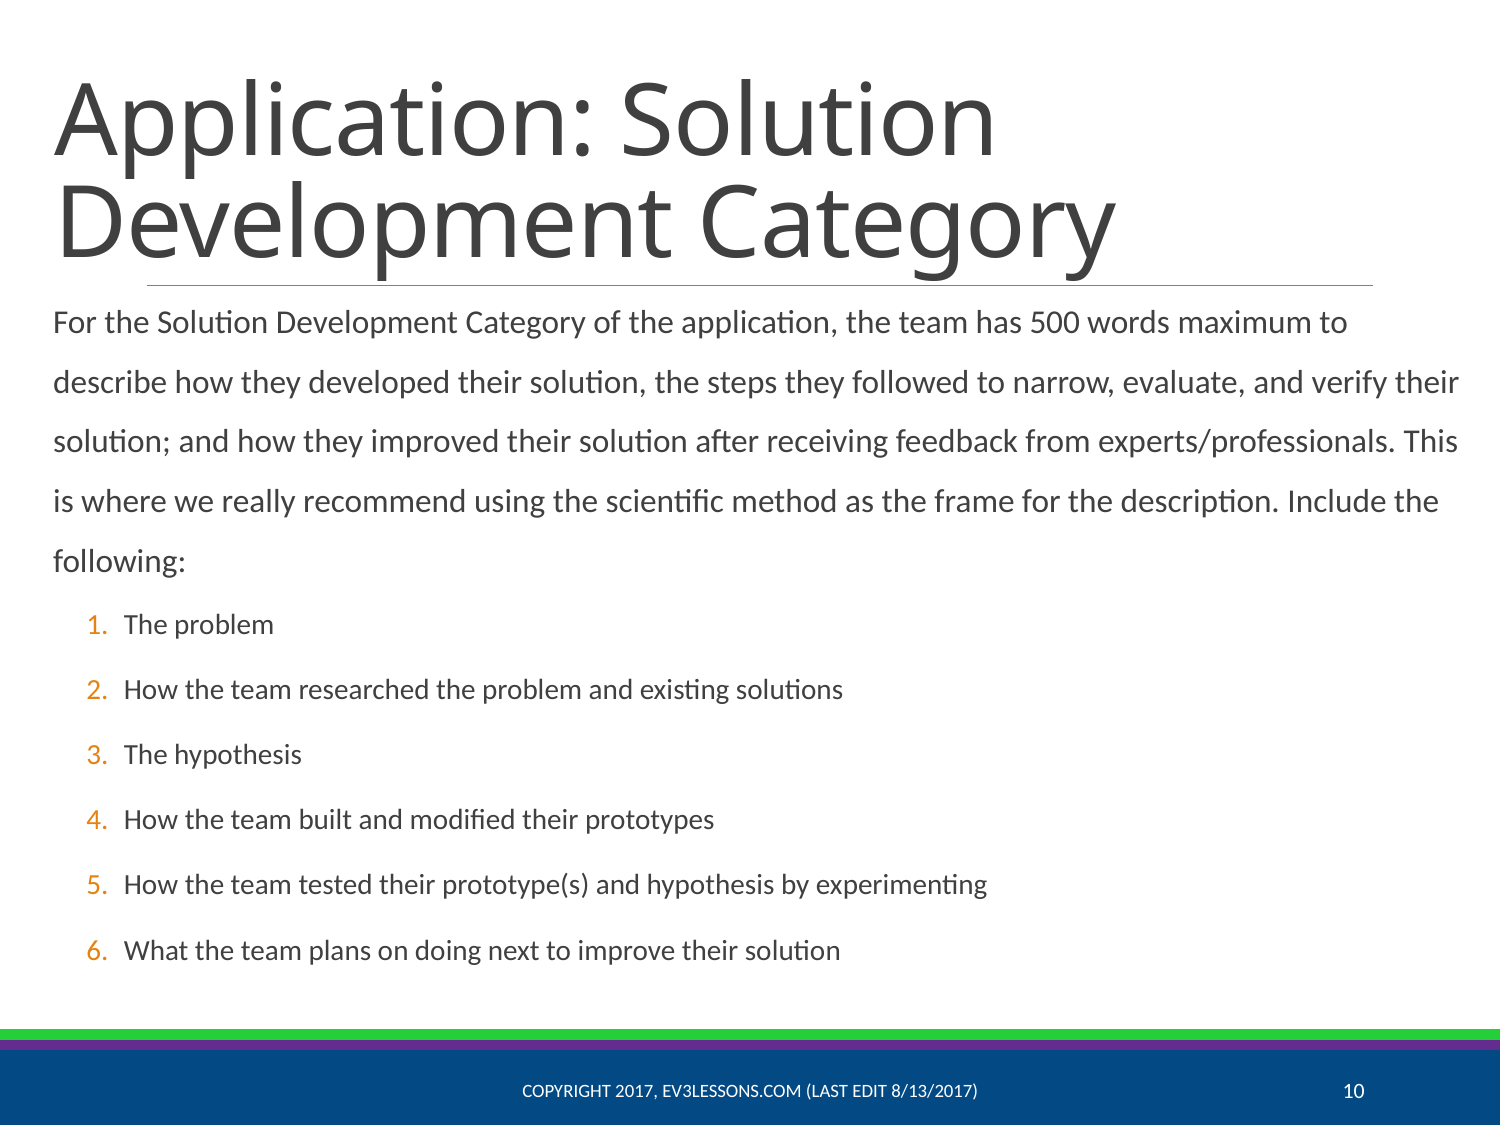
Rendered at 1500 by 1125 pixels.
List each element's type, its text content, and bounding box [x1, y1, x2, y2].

title Application: Solution Development Category [39, 47, 1464, 285]
footer Copyright 2017, EV3Lessons.com (Last Edit 8/13/2017) [453, 1059, 1047, 1120]
slide_number 10 [1218, 1059, 1380, 1120]
list For the Solution Development Category of the application, the team has 500 words maximum to describe how they developed their solution, the steps they followed to narrow, evaluate, and verify their solution; and how they improved their solution after receiving feedback from experts/professionals. This is where we really recommend using the scientific method as the frame for the description. Include the following: The problem How the team researched the problem and existing solutions The hypothesis How the team built and modified their prototypes How the team tested their prototype(s) and hypothesis by experimenting What the team plans on doing next to improve their solution [38, 272, 1463, 1048]
